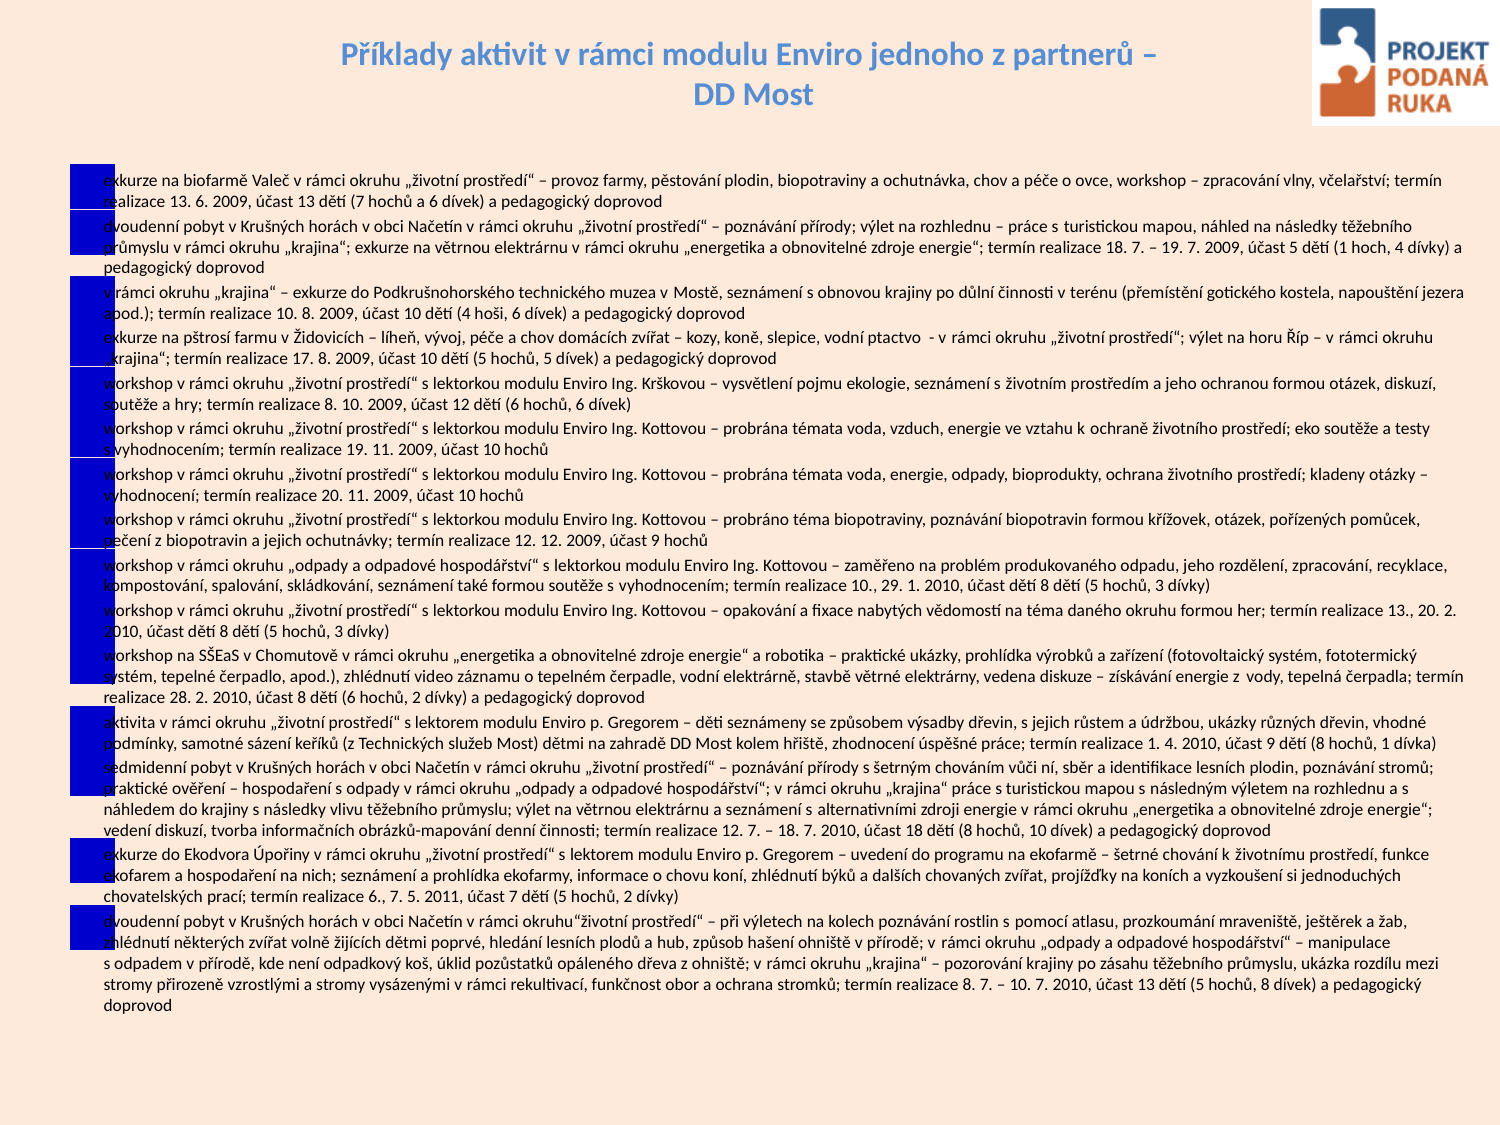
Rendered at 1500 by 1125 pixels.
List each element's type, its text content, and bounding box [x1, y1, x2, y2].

picture [1312, 0, 1500, 126]
title Příklady aktivit v rámci modulu Enviro jednoho z partnerů – DD Most [75, 19, 1307, 126]
picture [56, 891, 115, 950]
picture [56, 691, 115, 796]
list exkurze na biofarmě Valeč v rámci okruhu „životní prostředí“ – provoz farmy, pěstování plodin, biopotraviny a ochutnávka, chov a péče o ovce, workshop – zpracování vlny, včelařství; termín realizace 13. 6. 2009, účast 13 dětí (7 hochů a 6 dívek) a pedagogický doprovod dvoudenní pobyt v Krušných horách v obci Načetín v rámci okruhu „životní prostředí“ – poznávání přírody; výlet na rozhlednu – práce s turistickou mapou, náhled na následky těžebního průmyslu v rámci okruhu „krajina“; exkurze na větrnou elektrárnu v rámci okruhu „energetika a obnovitelné zdroje energie“; termín realizace 18. 7. – 19. 7. 2009, účast 5 dětí (1 hoch, 4 dívky) a pedagogický doprovod v rámci okruhu „krajina“ – exkurze do Podkrušnohorského technického muzea v Mostě, seznámení s obnovou krajiny po důlní činnosti v terénu (přemístění gotického kostela, napouštění jezera apod.); termín realizace 10. 8. 2009, účast 10 dětí (4 hoši, 6 dívek) a pedagogický doprovod exkurze na pštrosí farmu v Židovicích – líheň, vývoj, péče a chov domácích zvířat – kozy, koně, slepice, vodní ptactvo - v rámci okruhu „životní prostředí“; výlet na horu Říp – v rámci okruhu „krajina“; termín realizace 17. 8. 2009, účast 10 dětí (5 hochů, 5 dívek) a pedagogický doprovod workshop v rámci okruhu „životní prostředí“ s lektorkou modulu Enviro Ing. Krškovou – vysvětlení pojmu ekologie, seznámení s životním prostředím a jeho ochranou formou otázek, diskuzí, soutěže a hry; termín realizace 8. 10. 2009, účast 12 dětí (6 hochů, 6 dívek) workshop v rámci okruhu „životní prostředí“ s lektorkou modulu Enviro Ing. Kottovou – probrána témata voda, vzduch, energie ve vztahu k ochraně životního prostředí; eko soutěže a testy s vyhodnocením; termín realizace 19. 11. 2009, účast 10 hochů workshop v rámci okruhu „životní prostředí“ s lektorkou modulu Enviro Ing. Kottovou – probrána témata voda, energie, odpady, bioprodukty, ochrana životního prostředí; kladeny otázky – vyhodnocení; termín realizace 20. 11. 2009, účast 10 hochů workshop v rámci okruhu „životní prostředí“ s lektorkou modulu Enviro Ing. Kottovou – probráno téma biopotraviny, poznávání biopotravin formou křížovek, otázek, pořízených pomůcek, pečení z biopotravin a jejich ochutnávky; termín realizace 12. 12. 2009, účast 9 hochů workshop v rámci okruhu „odpady a odpadové hospodářství“ s lektorkou modulu Enviro Ing. Kottovou – zaměřeno na problém produkovaného odpadu, jeho rozdělení, zpracování, recyklace, kompostování, spalování, skládkování, seznámení také formou soutěže s vyhodnocením; termín realizace 10., 29. 1. 2010, účast dětí 8 dětí (5 hochů, 3 dívky) workshop v rámci okruhu „životní prostředí“ s lektorkou modulu Enviro Ing. Kottovou – opakování a fixace nabytých vědomostí na téma daného okruhu formou her; termín realizace 13., 20. 2. 2010, účast dětí 8 dětí (5 hochů, 3 dívky) workshop na SŠEaS v Chomutově v rámci okruhu „energetika a obnovitelné zdroje energie“ a robotika – praktické ukázky, prohlídka výrobků a zařízení (fotovoltaický systém, fototermický systém, tepelné čerpadlo, apod.), zhlédnutí video záznamu o tepelném čerpadle, vodní elektrárně, stavbě větrné elektrárny, vedena diskuze – získávání energie z vody, tepelná čerpadla; termín realizace 28. 2. 2010, účast 8 dětí (6 hochů, 2 dívky) a pedagogický doprovod aktivita v rámci okruhu „životní prostředí“ s lektorem modulu Enviro p. Gregorem – děti seznámeny se způsobem výsadby dřevin, s jejich růstem a údržbou, ukázky různých dřevin, vhodné podmínky, samotné sázení keříků (z Technických služeb Most) dětmi na zahradě DD Most kolem hřiště, zhodnocení úspěšné práce; termín realizace 1. 4. 2010, účast 9 dětí (8 hochů, 1 dívka) sedmidenní pobyt v Krušných horách v obci Načetín v rámci okruhu „životní prostředí“ – poznávání přírody s šetrným chováním vůči ní, sběr a identifikace lesních plodin, poznávání stromů; praktické ověření – hospodaření s odpady v rámci okruhu „odpady a odpadové hospodářství“; v rámci okruhu „krajina“ práce s turistickou mapou s následným výletem na rozhlednu a s náhledem do krajiny s následky vlivu těžebního průmyslu; výlet na větrnou elektrárnu a seznámení s alternativními zdroji energie v rámci okruhu „energetika a obnovitelné zdroje energie“; vedení diskuzí, tvorba informačních obrázků-mapování denní činnosti; termín realizace 12. 7. – 18. 7. 2010, účast 18 dětí (8 hochů, 10 dívek) a pedagogický doprovod exkurze do Ekodvora Úpořiny v rámci okruhu „životní prostředí“ s lektorem modulu Enviro p. Gregorem – uvedení do programu na ekofarmě – šetrné chování k životnímu prostředí, funkce ekofarem a hospodaření na nich; seznámení a prohlídka ekofarmy, informace o chovu koní, zhlédnutí býků a dalších chovaných zvířat, projížďky na koních a vyzkoušení si jednoduchých chovatelských prací; termín realizace 6., 7. 5. 2011, účast 7 dětí (5 hochů, 2 dívky) dvoudenní pobyt v Krušných horách v obci Načetín v rámci okruhu“životní prostředí“ – při výletech na kolech poznávání rostlin s pomocí atlasu, prozkoumání mraveniště, ještěrek a žab, zhlédnutí některých zvířat volně žijících dětmi poprvé, hledání lesních plodů a hub, způsob hašení ohniště v přírodě; v rámci okruhu „odpady a odpadové hospodářství“ – manipulace s odpadem v přírodě, kde není odpadkový koš, úklid pozůstatků opáleného dřeva z ohniště; v rámci okruhu „krajina“ – pozorování krajiny po zásahu těžebního průmyslu, ukázka rozdílu mezi stromy přirozeně vzrostlými a stromy vysázenými v rámci rekultivací, funkčnost obor a ochrana stromků; termín realizace 8. 7. – 10. 7. 2010, účast 13 dětí (5 hochů, 8 dívek) a pedagogický doprovod [41, 137, 1483, 1106]
picture [56, 150, 115, 255]
picture [56, 262, 115, 684]
picture [56, 824, 115, 883]
